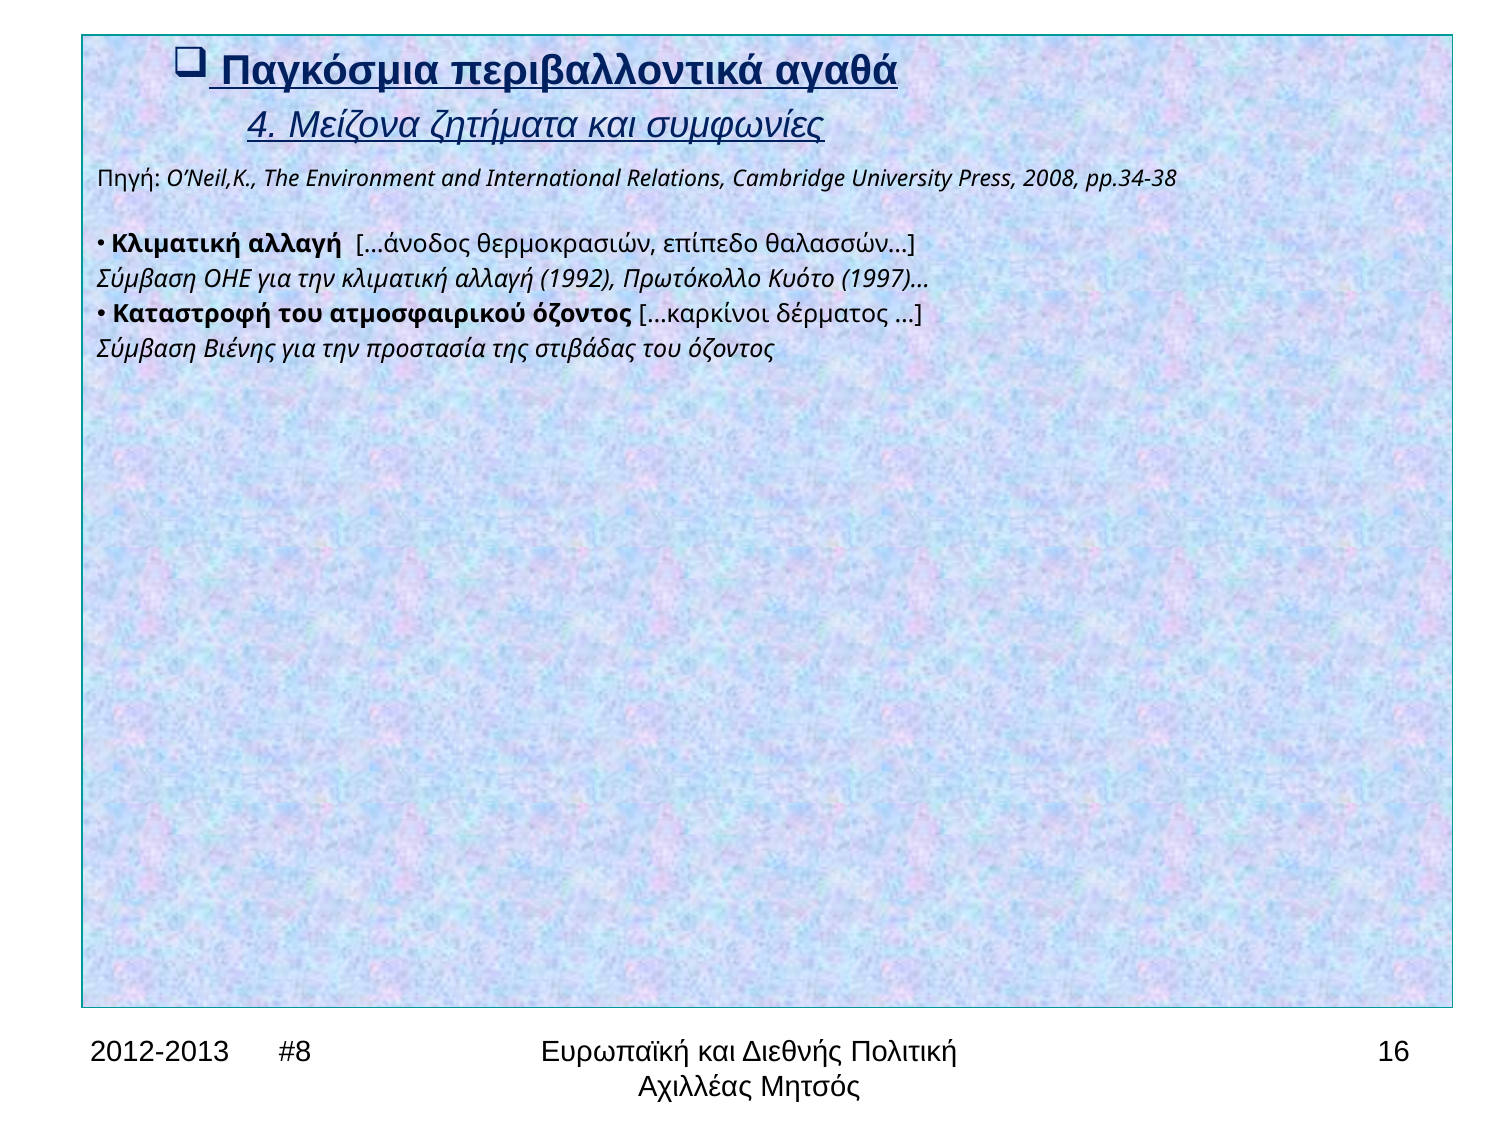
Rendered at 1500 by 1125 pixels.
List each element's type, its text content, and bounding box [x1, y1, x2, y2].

footer Ευρωπαϊκή και Διεθνής Πολιτική Αχιλλέας Μητσός [512, 1024, 987, 1103]
slide_number 2012-2013 #8 [74, 1024, 373, 1103]
subtitle Παγκόσμια περιβαλλοντικά αγαθά 4. Μείζονα ζητήματα και συμφωνίες Πηγή: O’Neil,K., The Environment and International Relations, Cambridge University Press, 2008, pp.34-38 Κλιματική αλλαγή […άνοδος θερμοκρασιών, επίπεδο θαλασσών…] Σύμβαση ΟΗΕ για την κλιματική αλλαγή (1992), Πρωτόκολλο Κυότο (1997)… Καταστροφή του ατμοσφαιρικού όζοντος […καρκίνοι δέρματος …] Σύμβαση Βιένης για την προστασία της στιβάδας του όζοντος [81, 34, 1453, 1008]
slide_number 16 [1074, 1024, 1426, 1103]
